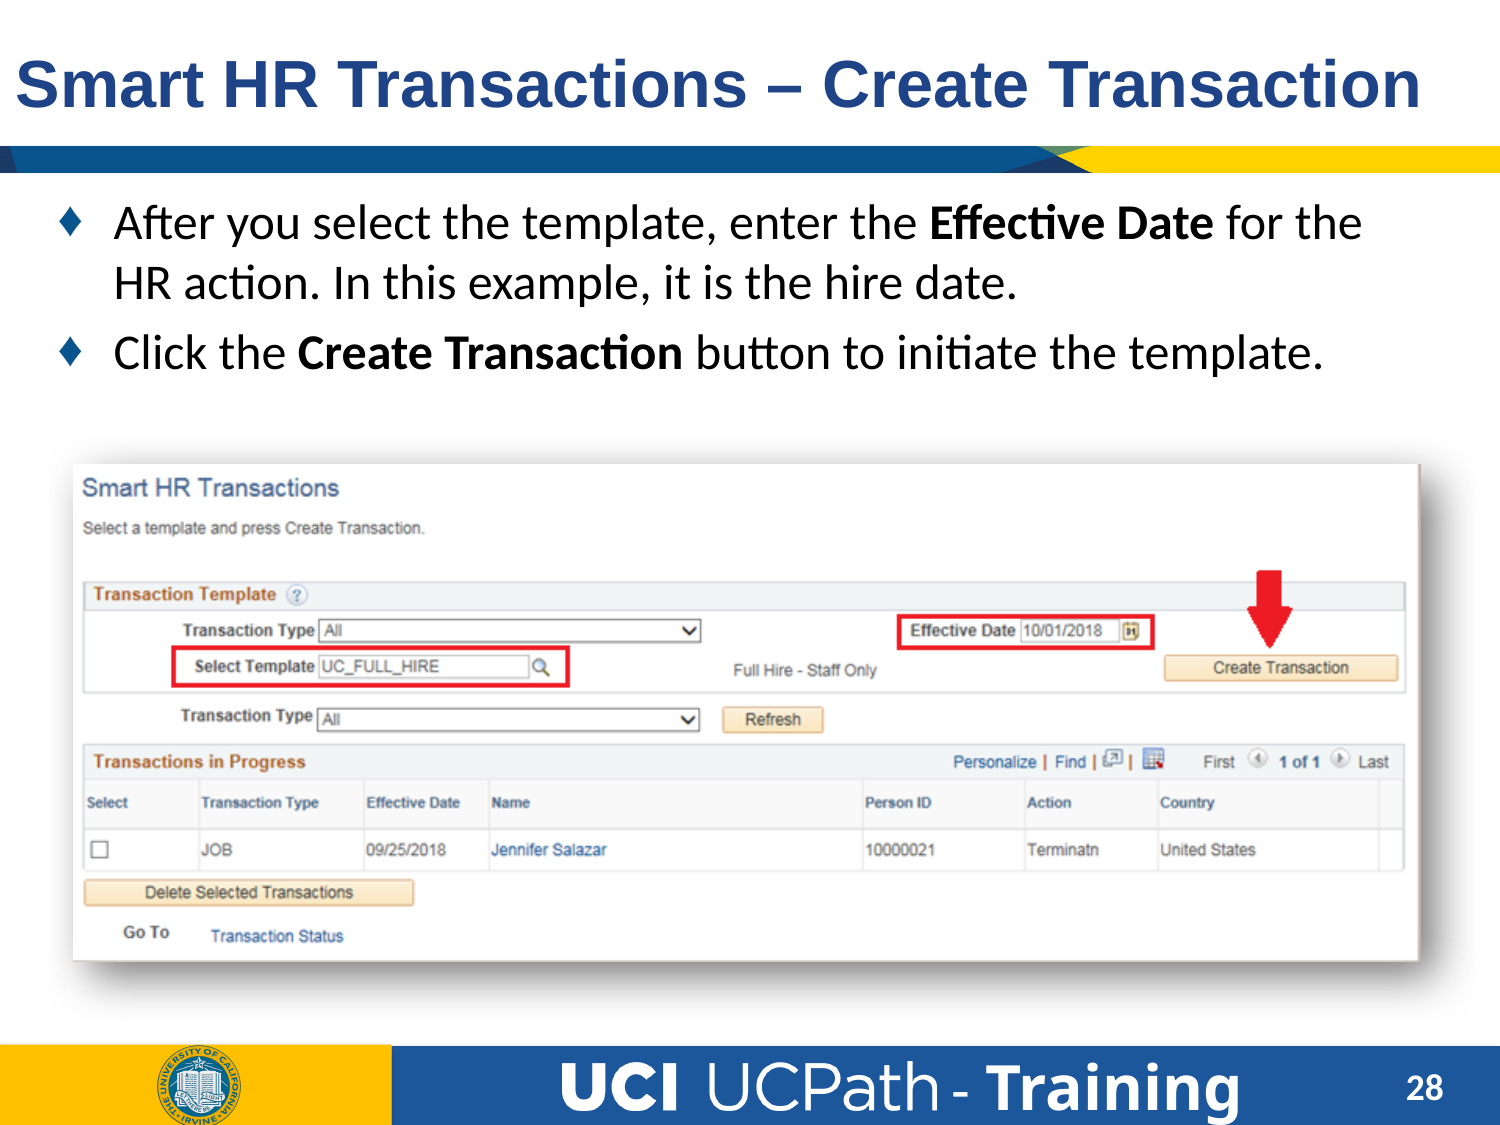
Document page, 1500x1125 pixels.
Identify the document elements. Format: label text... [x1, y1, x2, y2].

picture [562, 1061, 937, 1111]
picture [157, 1045, 241, 1125]
picture [0, 120, 1500, 251]
picture [73, 464, 1421, 962]
title Smart HR Transactions – Create Transaction [0, 2, 1485, 161]
list After you select the template, enter the Effective Date for the HR action. In this example, it is the hire date. Click the Create Transaction button to initiate the template. [42, 181, 1393, 970]
